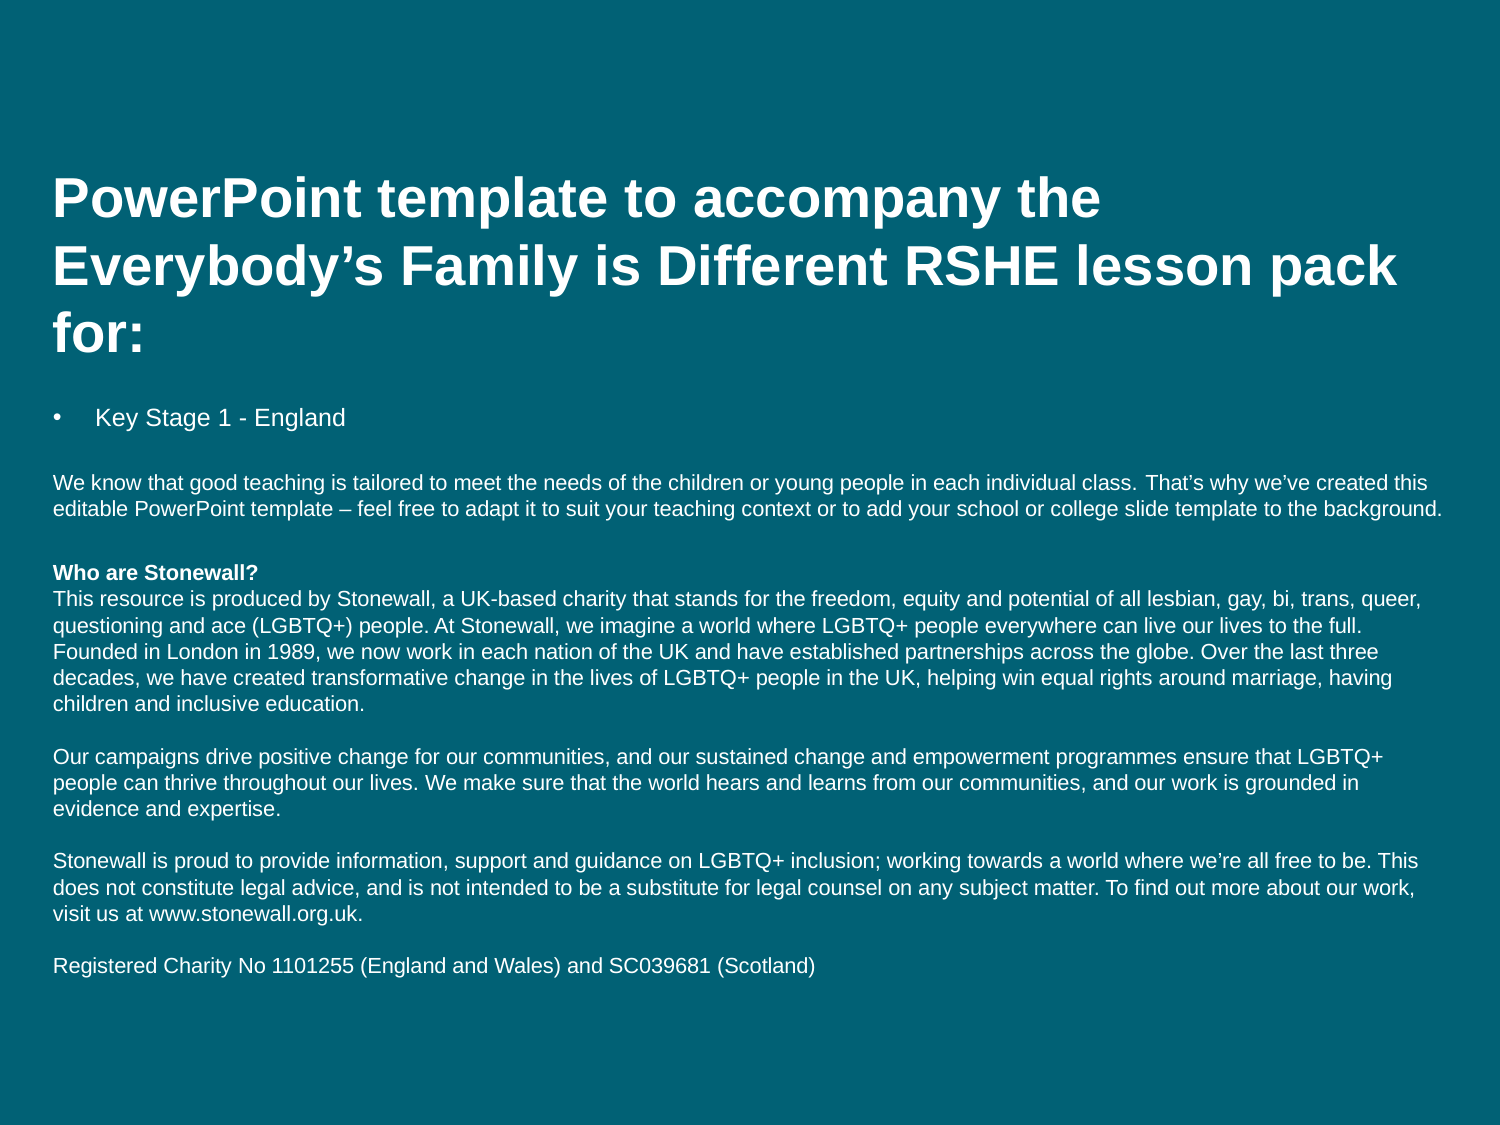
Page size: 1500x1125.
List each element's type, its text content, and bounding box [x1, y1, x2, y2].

text_box PowerPoint template to accompany the Everybody’s Family is Different RSHE lesson pack for: Key Stage 1 - England We know that good teaching is tailored to meet the needs of the children or young people in each individual class. That’s why we’ve created this editable PowerPoint template – feel free to adapt it to suit your teaching context or to add your school or college slide template to the background. Who are Stonewall? This resource is produced by Stonewall, a UK-based charity that stands for the freedom, equity and potential of all lesbian, gay, bi, trans, queer, questioning and ace (LGBTQ+) people. At Stonewall, we imagine a world where LGBTQ+ people everywhere can live our lives to the full. Founded in London in 1989, we now work in each nation of the UK and have established partnerships across the globe. Over the last three decades, we have created transformative change in the lives of LGBTQ+ people in the UK, helping win equal rights around marriage, having children and inclusive education. Our campaigns drive positive change for our communities, and our sustained change and empowerment programmes ensure that LGBTQ+ people can thrive throughout our lives. We make sure that the world hears and learns from our communities, and our work is grounded in evidence and expertise. Stonewall is proud to provide information, support and guidance on LGBTQ+ inclusion; working towards a world where we’re all free to be. This does not constitute legal advice, and is not intended to be a substitute for legal counsel on any subject matter. To find out more about our work, visit us at www.stonewall.org.uk. Registered Charity No 1101255 (England and Wales) and SC039681 (Scotland) [47, 154, 1453, 986]
